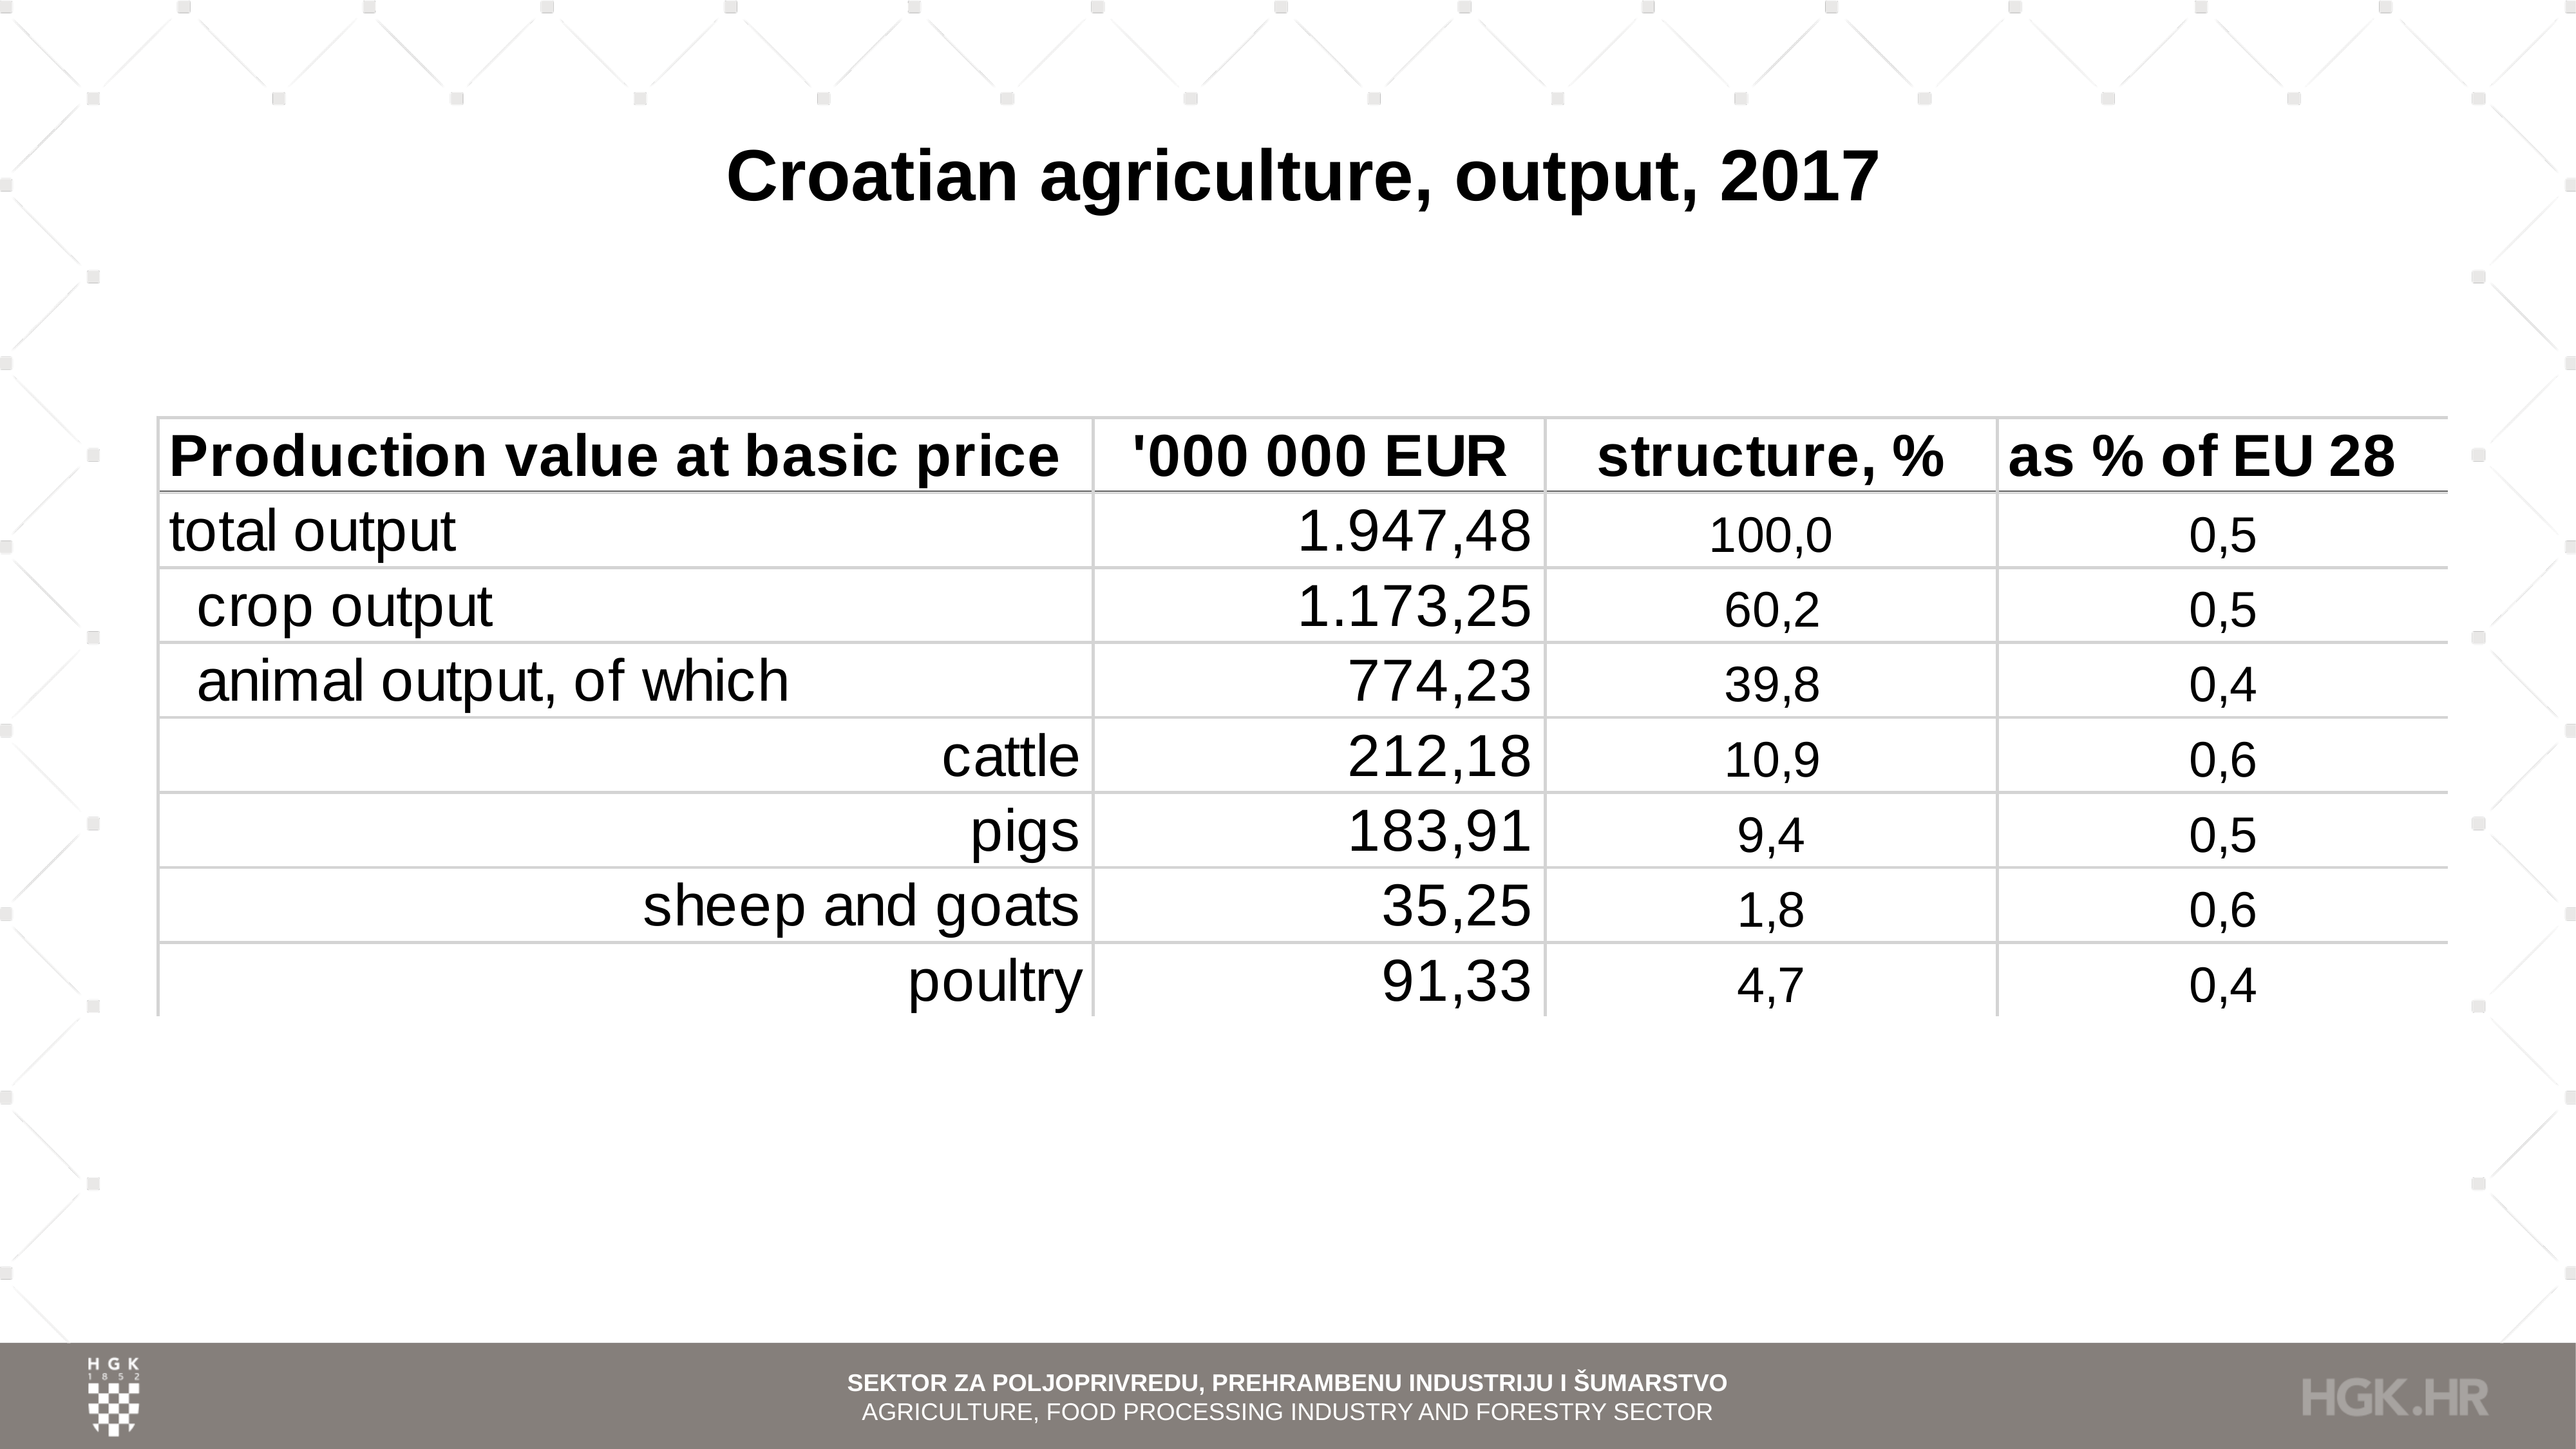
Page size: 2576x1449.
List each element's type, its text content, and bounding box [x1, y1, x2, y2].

picture [156, 415, 2451, 1019]
text_box Croatian agriculture, output, 2017 [193, 104, 2415, 328]
